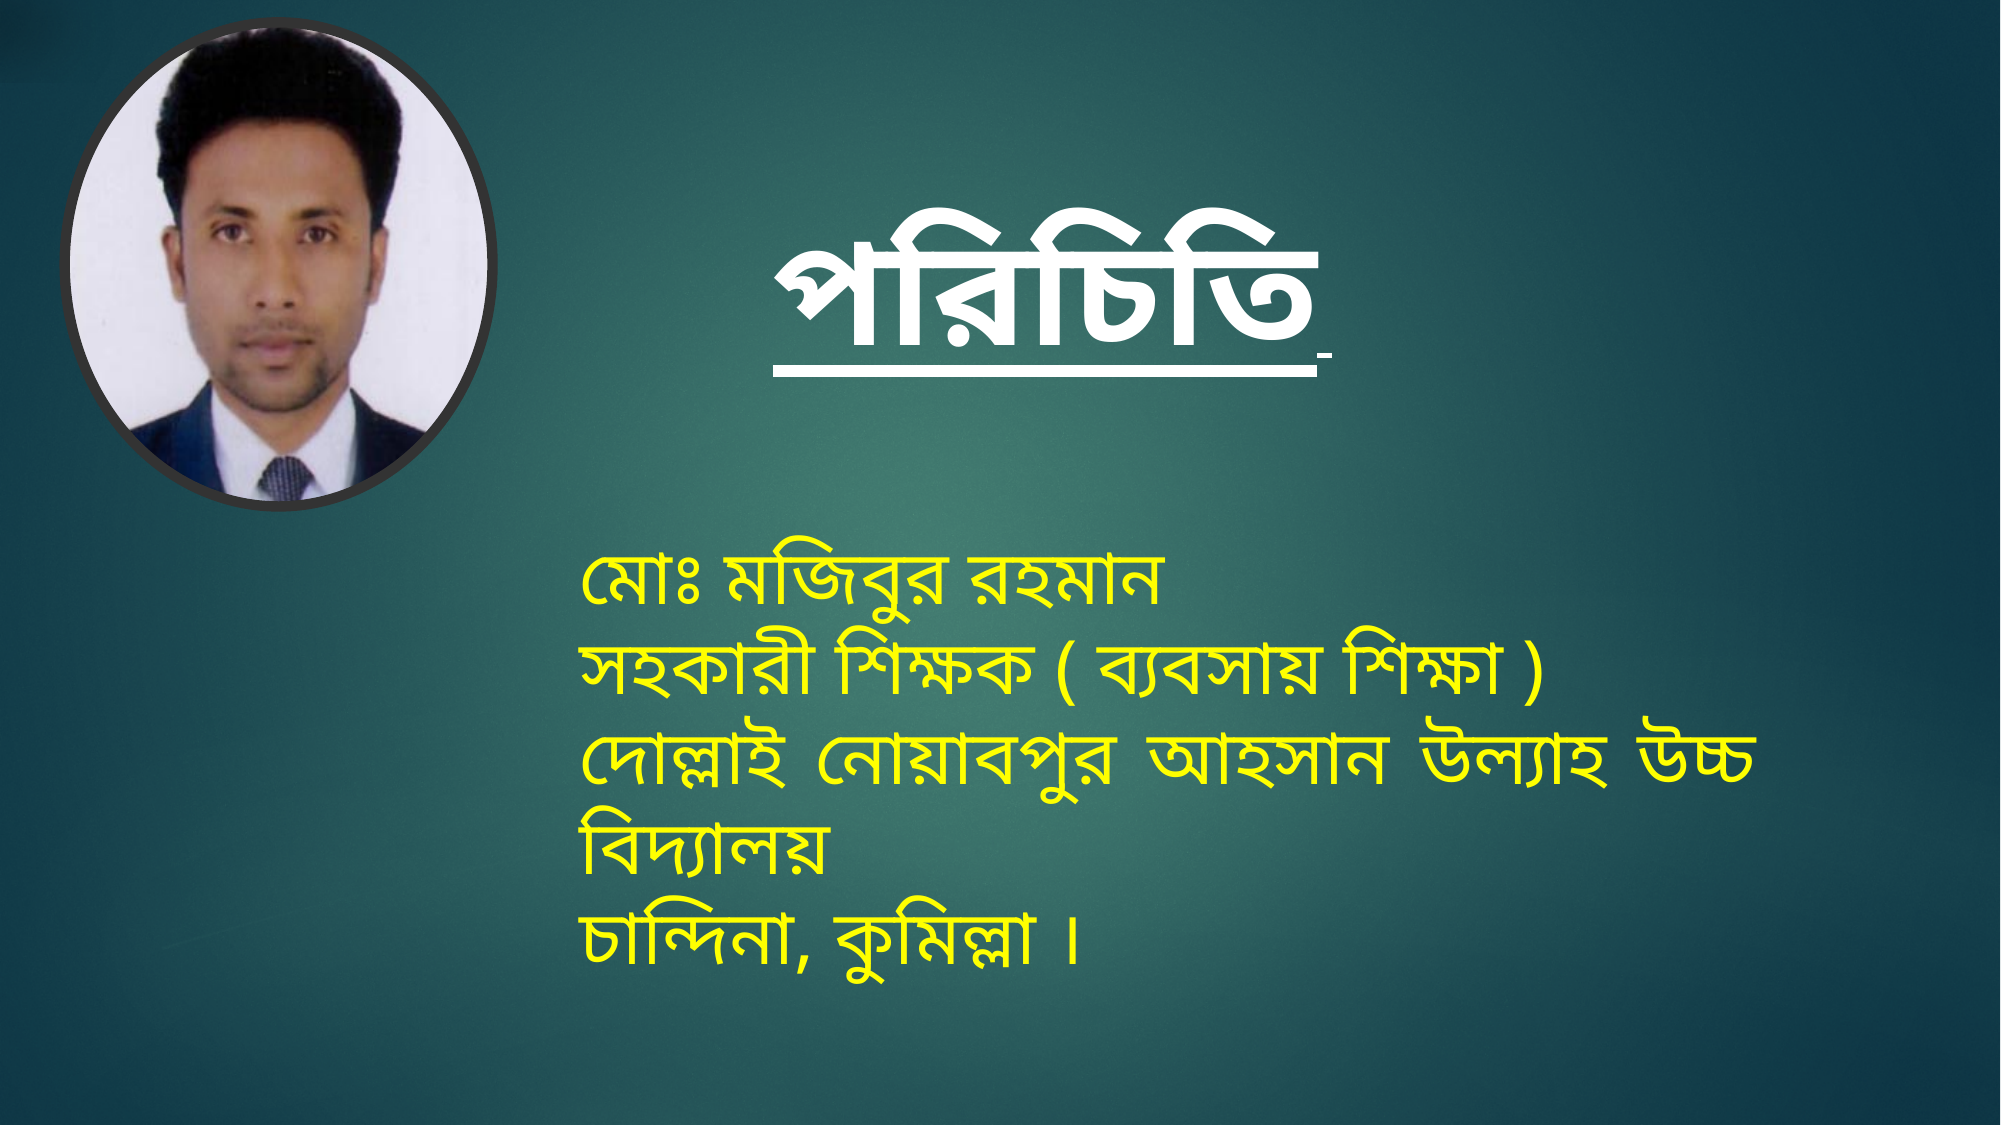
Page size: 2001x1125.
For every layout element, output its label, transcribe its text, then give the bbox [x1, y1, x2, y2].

picture [64, 22, 493, 507]
text_box মোঃ মজিবুর রহমান সহকারী শিক্ষক ( ব্যবসায় শিক্ষা ) দোল্লাই নোয়াবপুর আহসান উল্যাহ উচ্চ বিদ্যালয় চান্দিনা, কুমিল্লা । [564, 521, 1772, 1057]
text_box পরিচিতি [758, 188, 1579, 383]
